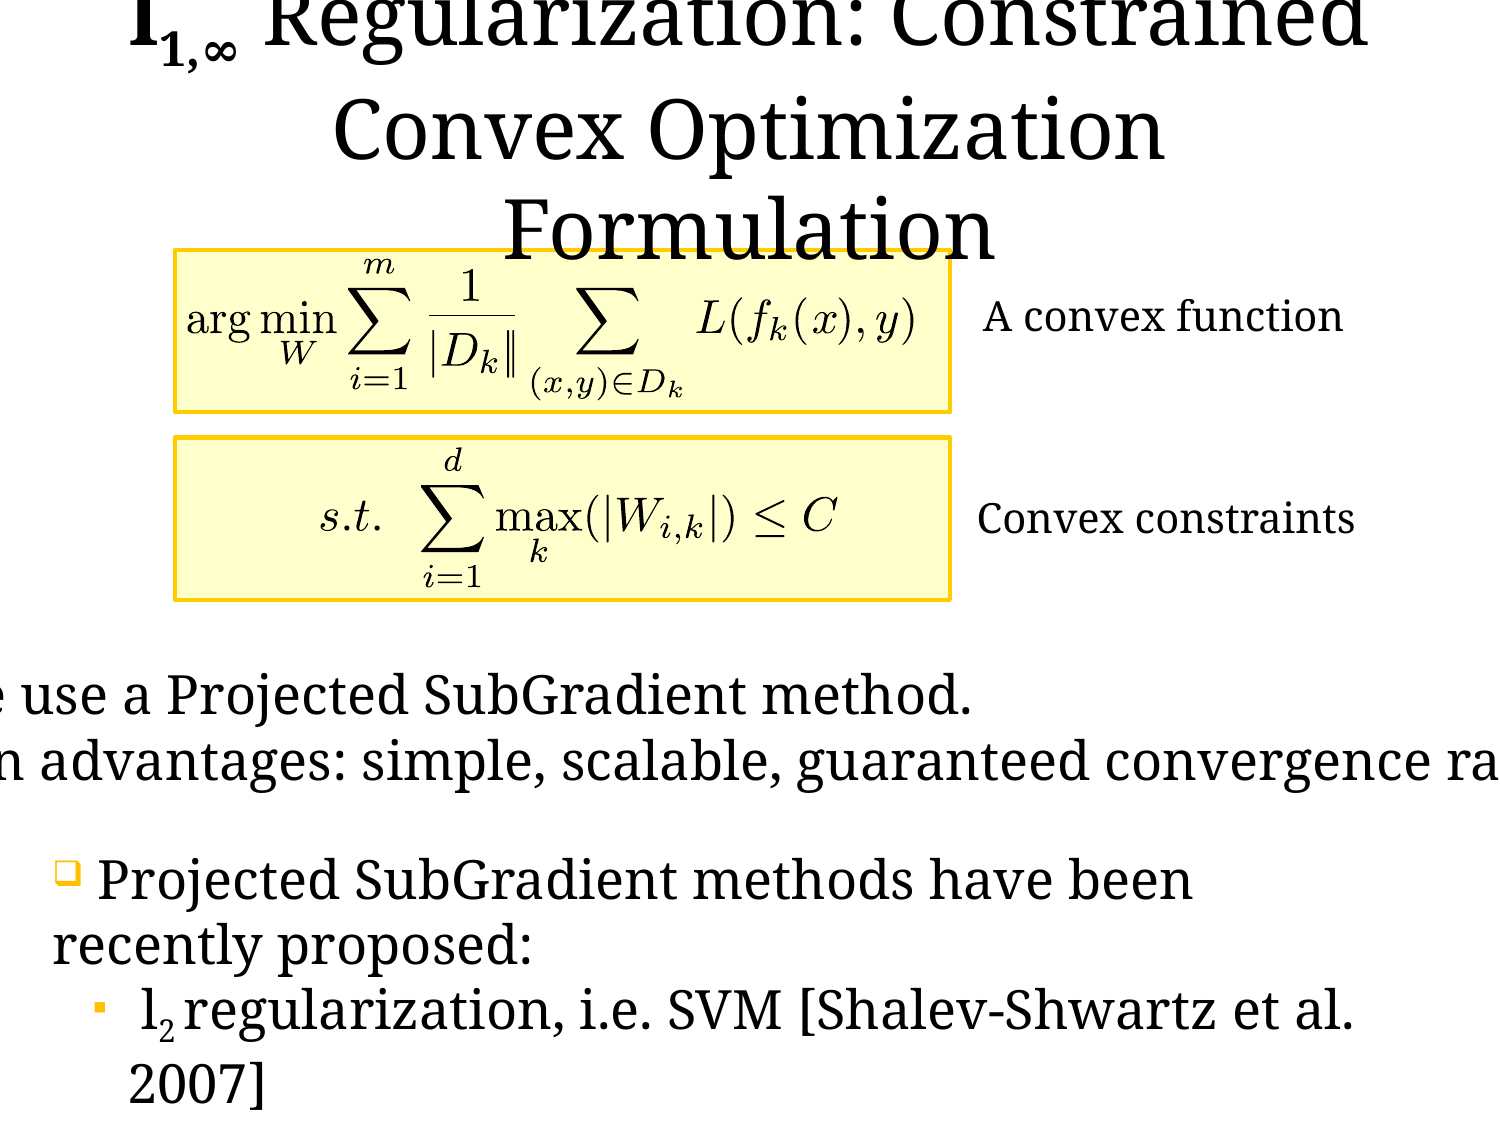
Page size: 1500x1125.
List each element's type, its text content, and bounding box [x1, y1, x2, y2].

text_box [173, 435, 952, 602]
text_box Convex constraints [961, 484, 1371, 550]
text_box [173, 248, 952, 414]
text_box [187, 258, 914, 401]
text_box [320, 447, 838, 588]
text_box We use a Projected SubGradient method. Main advantages: simple, scalable, guaranteed convergence rates. [0, 653, 1500, 799]
title l1,∞ Regularization: Constrained Convex Optimization Formulation [75, 25, 1425, 213]
text_box Projected SubGradient methods have been recently proposed: l2 regularization, i.e. SVM [Shalev-Shwartz et al. 2007] l1 regularization [Duchi et al. 2008] [37, 837, 1425, 1125]
text_box A convex function [968, 282, 1360, 348]
